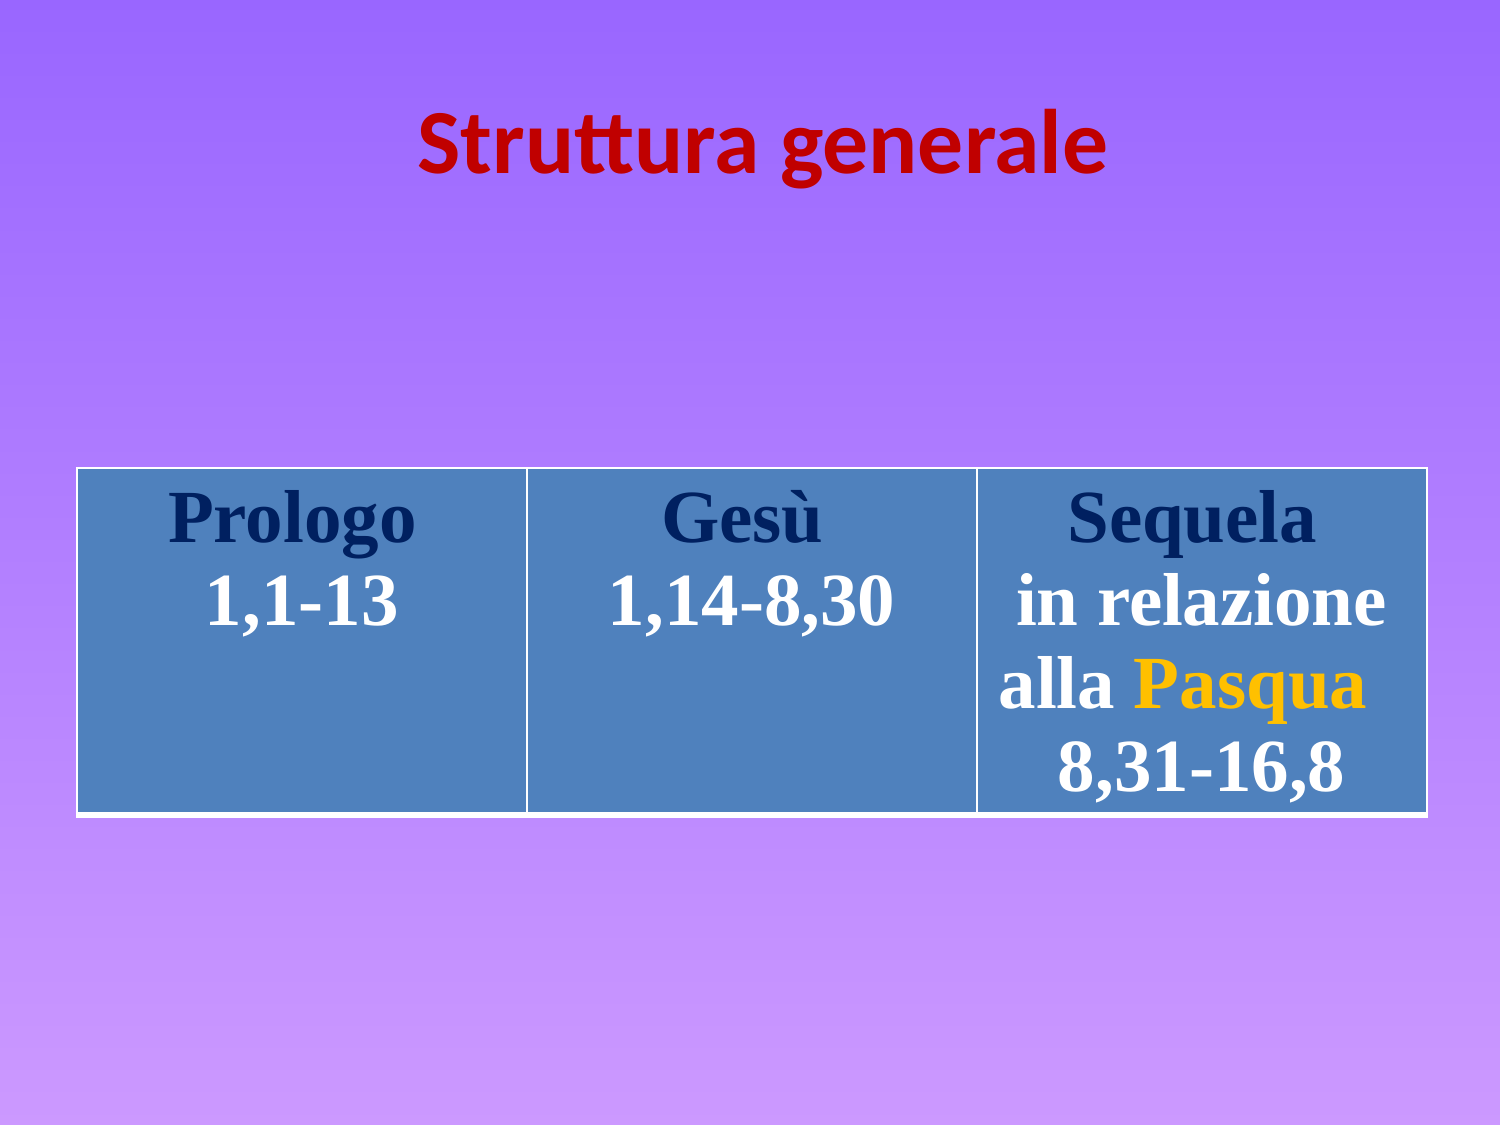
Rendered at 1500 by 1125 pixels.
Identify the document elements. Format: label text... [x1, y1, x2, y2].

title Struttura generale [88, 42, 1439, 231]
table_header Sequela in relazione alla Pasqua 8,31-16,8 [978, 469, 1426, 812]
table_header Gesù 1,14-8,30 [528, 469, 976, 812]
table_header Prologo 1,1-13 [78, 469, 526, 812]
